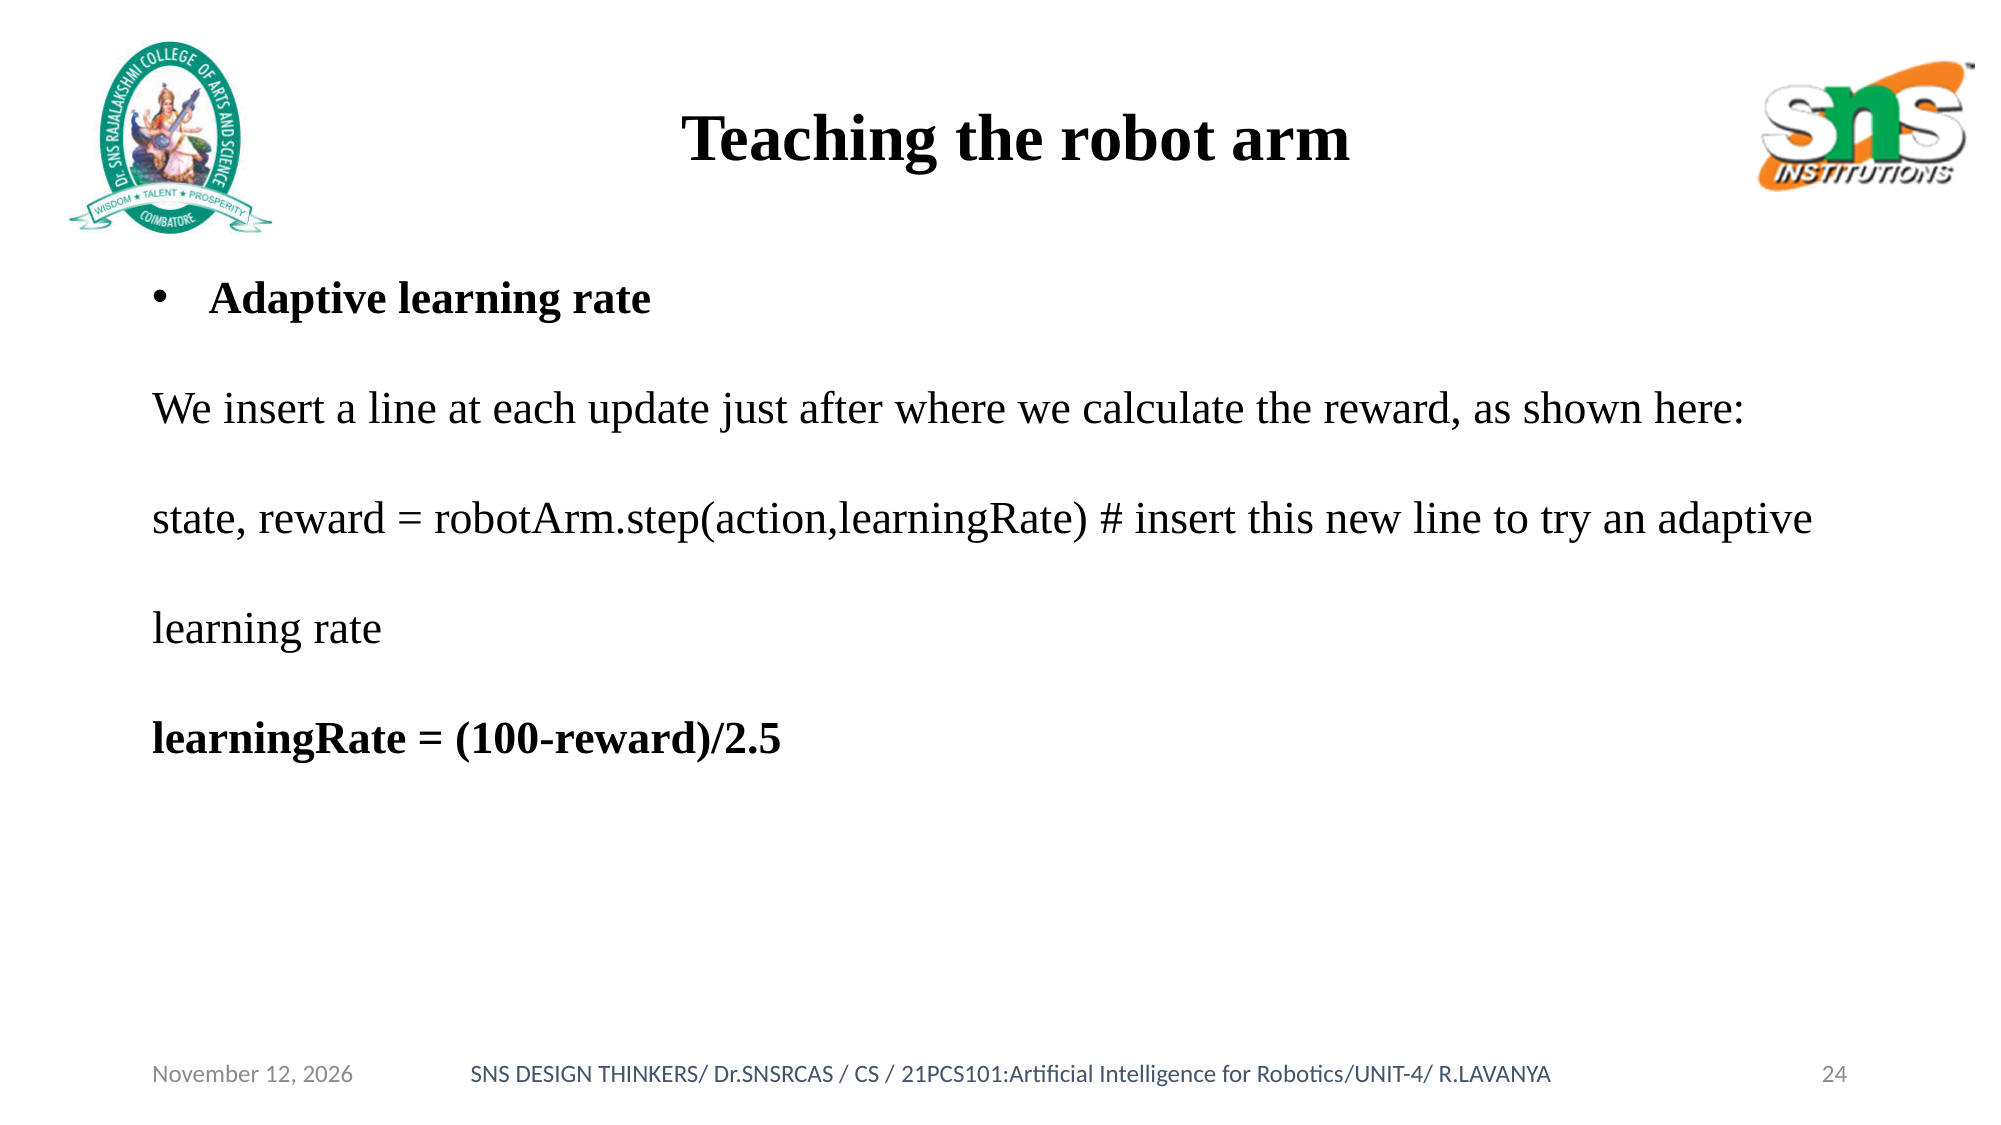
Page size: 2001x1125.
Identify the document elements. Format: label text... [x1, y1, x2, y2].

picture [69, 41, 273, 234]
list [1757, 59, 1975, 192]
slide_number 24 [1665, 1042, 1863, 1103]
footer SNS DESIGN THINKERS/ Dr.SNSRCAS / CS / 21PCS101:Artificial Intelligence for Robotics/UNIT-4/ R.LAVANYA [357, 1042, 1665, 1103]
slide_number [137, 1042, 357, 1103]
title Teaching the robot arm [273, 59, 1778, 205]
text_box Adaptive learning rate We insert a line at each update just after where we calculate the reward, as shown here: state, reward = robotArm.step(action,learningRate) # insert this new line to try an adaptive learning rate learningRate = (100-reward)/2.5 [137, 205, 1863, 770]
